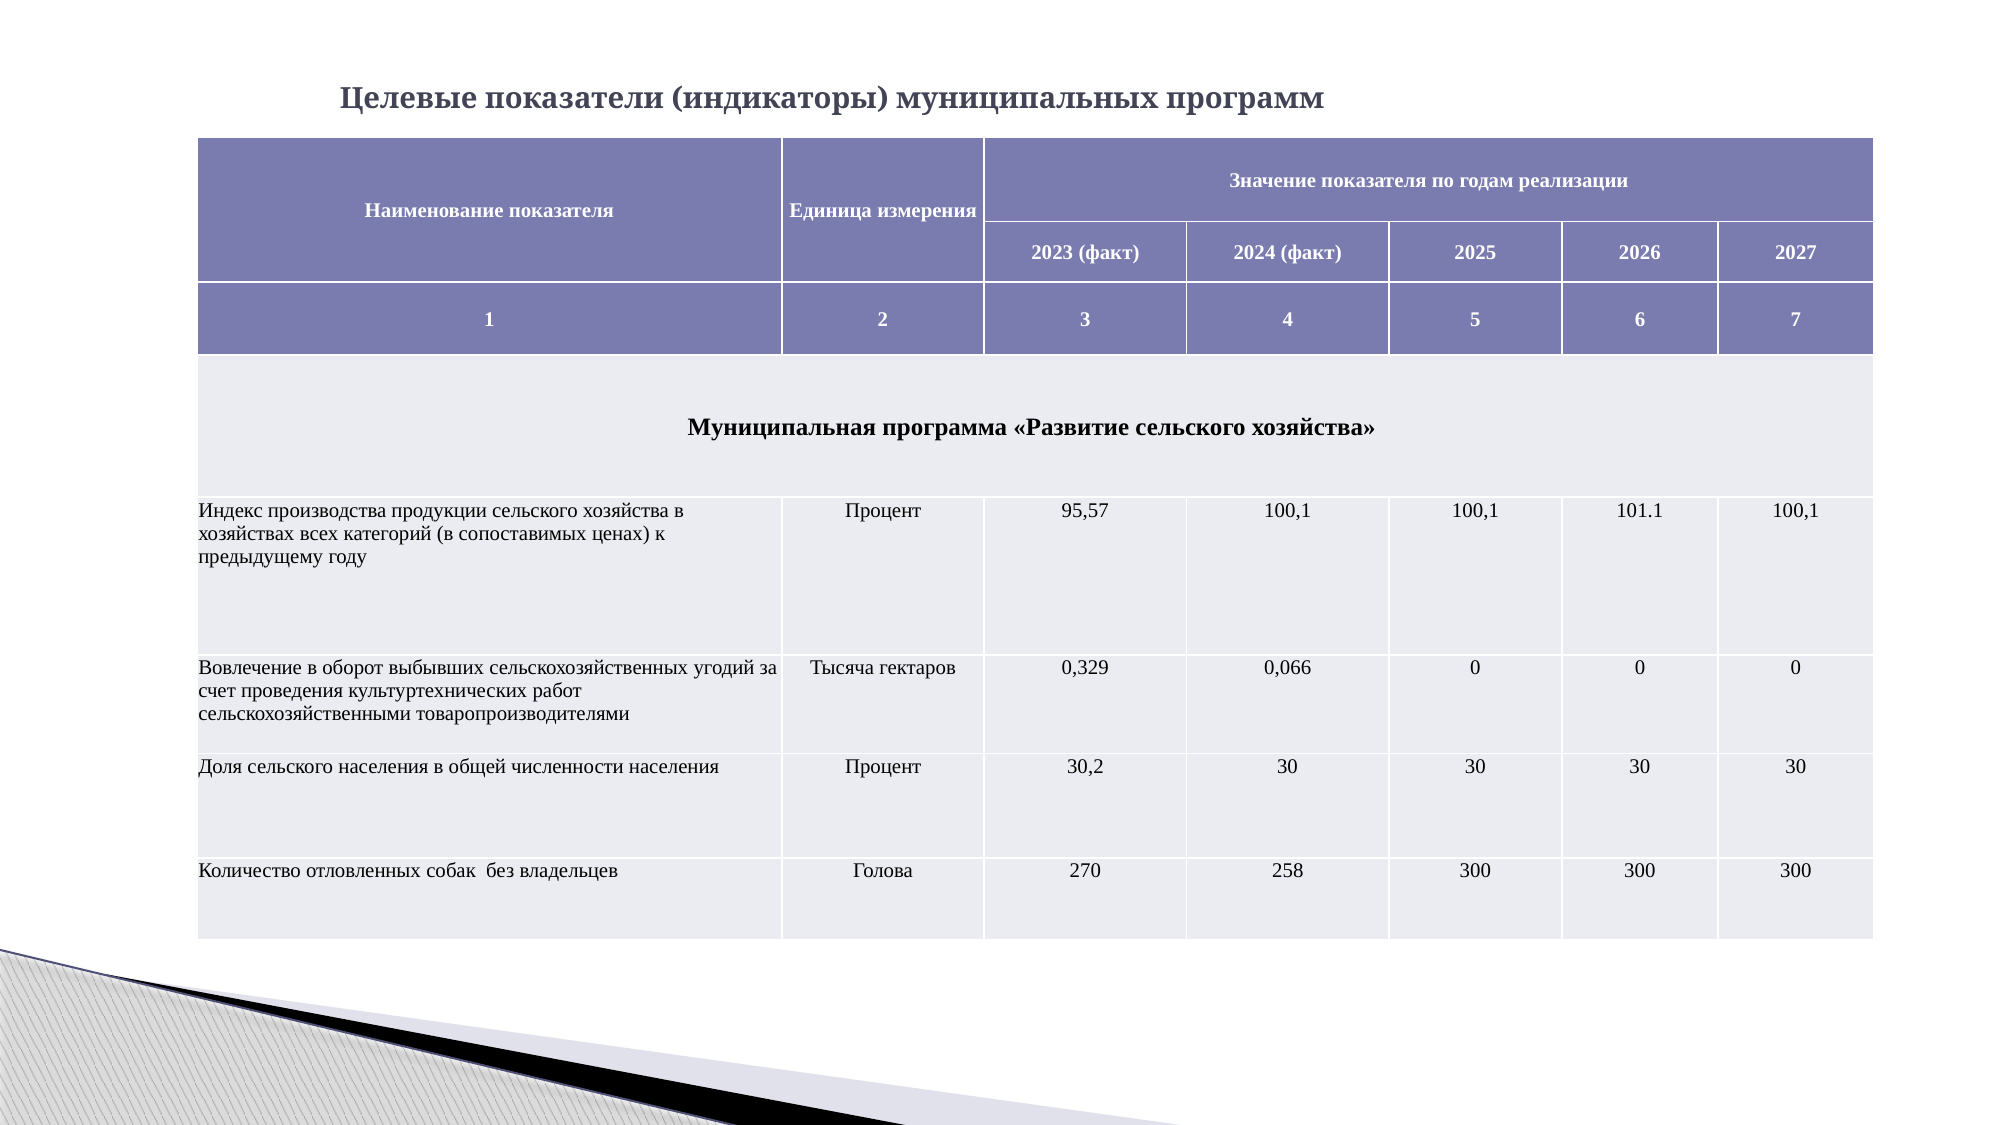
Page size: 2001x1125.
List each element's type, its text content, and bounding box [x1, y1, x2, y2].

table_cell Голова [783, 859, 983, 939]
table_cell Индекс производства продукции сельского хозяйства в хозяйствах всех категорий (в сопоставимых ценах) к предыдущему году [198, 498, 781, 654]
table_cell Муниципальная программа «Развитие сельского хозяйства» [198, 356, 1873, 496]
table_cell Доля сельского населения в общей численности населения [198, 754, 781, 857]
table_cell 300 [1719, 859, 1873, 939]
table_cell 270 [985, 859, 1186, 939]
table_cell 2025 [1390, 222, 1561, 281]
table_cell 0,329 [985, 656, 1186, 753]
table_cell 300 [1563, 859, 1717, 939]
table_cell 0,066 [1187, 656, 1388, 753]
table_cell 2026 [1563, 222, 1717, 281]
table_cell 0 [1719, 656, 1873, 753]
table_cell 2027 [1719, 222, 1873, 281]
table_cell 2024 (факт) [1187, 222, 1388, 281]
table_cell 1 [198, 283, 781, 354]
table_cell 258 [1187, 859, 1388, 939]
table_cell 0 [1390, 656, 1561, 753]
table_cell Вовлечение в оборот выбывших сельскохозяйственных угодий за счет проведения культуртехнических работ сельскохозяйственными товаропроизводителями [198, 656, 781, 753]
table_cell [241, 1015, 700, 1125]
table_cell 0 [1563, 656, 1717, 753]
table_cell 30 [1187, 754, 1388, 857]
table_header Единица измерения [783, 138, 983, 281]
table_cell 300 [1390, 859, 1561, 939]
table_cell 30 [1719, 754, 1873, 857]
table_cell 101.1 [1563, 498, 1717, 654]
table_cell Процент [783, 498, 983, 654]
table_cell 7 [1719, 283, 1873, 354]
table_cell 100,1 [1719, 498, 1873, 654]
table_cell 30 [1563, 754, 1717, 857]
table_cell 2 [783, 283, 983, 354]
title Целевые показатели (индикаторы) муниципальных программ [324, 45, 1675, 136]
table_cell Тысяча гектаров [783, 656, 983, 753]
table_cell 2023 (факт) [985, 222, 1186, 281]
table_cell 100,1 [1390, 498, 1561, 654]
table_cell Количество отловленных собак без владельцев [198, 859, 781, 939]
table_cell Процент [783, 754, 983, 857]
table_cell 6 [1563, 283, 1717, 354]
table_header Наименование показателя [198, 138, 781, 281]
table_header Значение показателя по годам реализации [985, 138, 1873, 221]
table_cell 5 [1390, 283, 1561, 354]
table_cell 3 [985, 283, 1186, 354]
table_cell 100,1 [1187, 498, 1388, 654]
table_cell 30 [1390, 754, 1561, 857]
table_cell 973,9 [0, 953, 723, 1125]
table_cell 7427 [471, 1073, 683, 1124]
table_cell 30,2 [985, 754, 1186, 857]
table_cell 4 [1187, 283, 1388, 354]
table_cell 95,57 [985, 498, 1186, 654]
